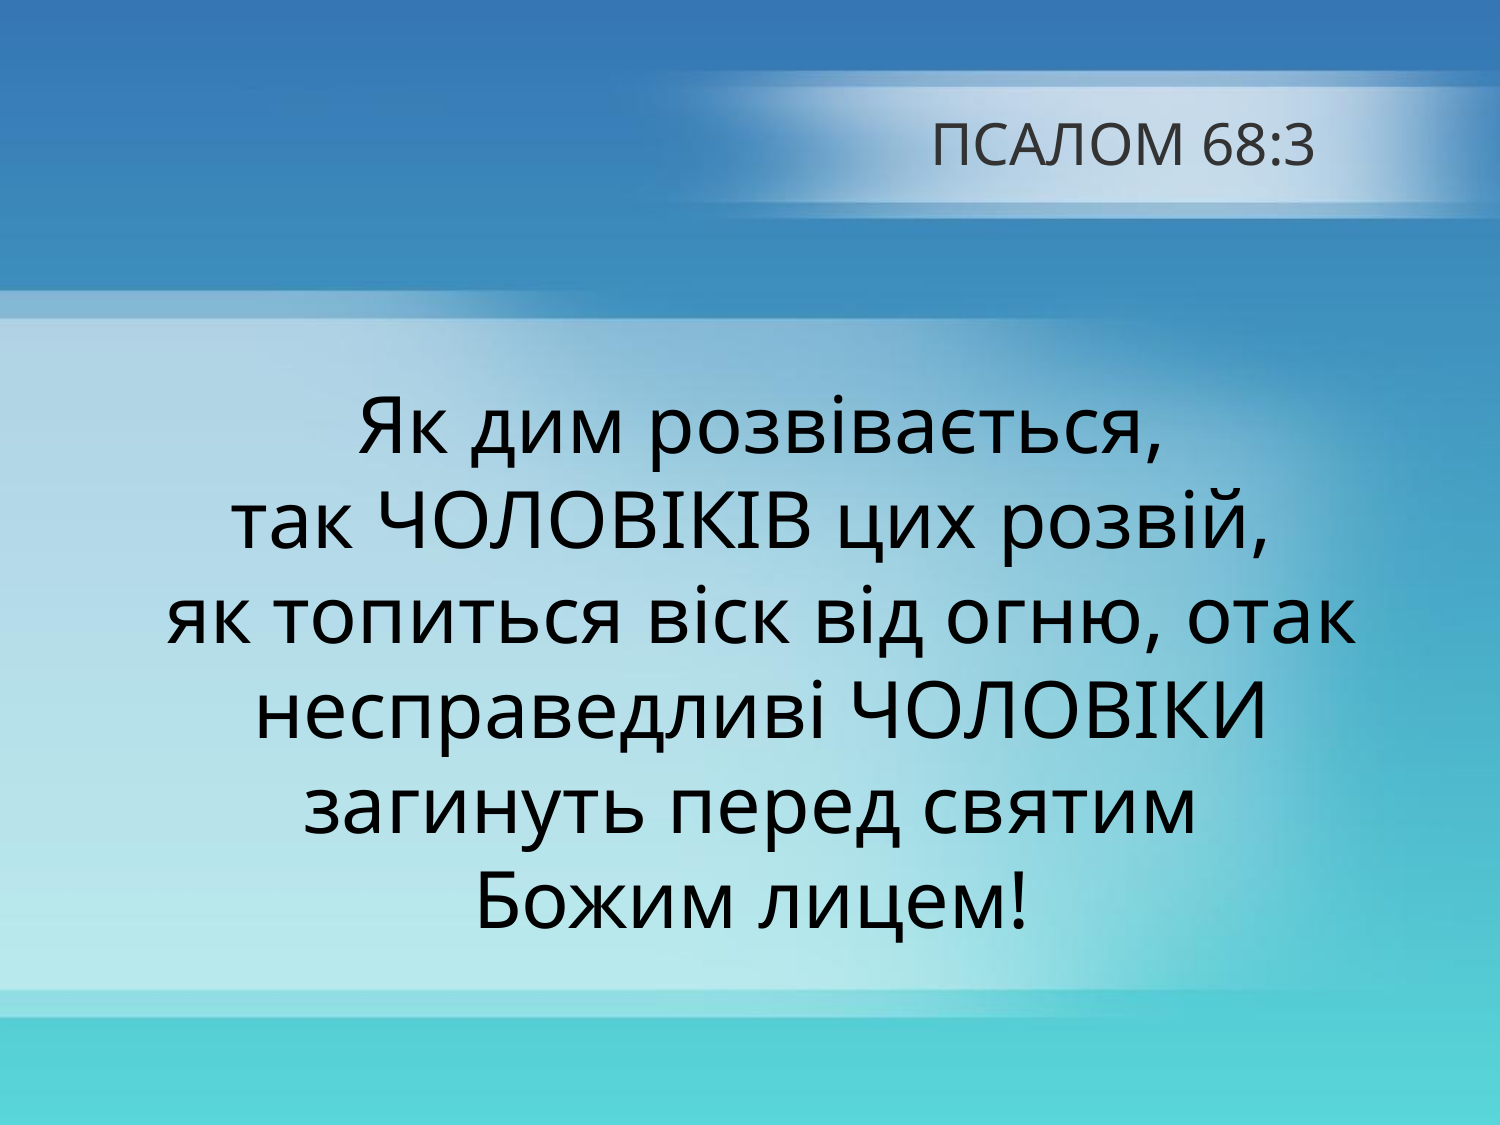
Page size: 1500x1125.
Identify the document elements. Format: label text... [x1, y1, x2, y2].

title ПСАЛОМ 68:3 [915, 101, 1376, 185]
text_box Як дим розвівається, так ЧОЛОВІКІВ цих розвій, як топиться віск від огню, отак несправедливі ЧОЛОВІКИ загинуть перед святим Божим лицем! [76, 420, 1447, 953]
picture [0, 0, 1500, 1125]
